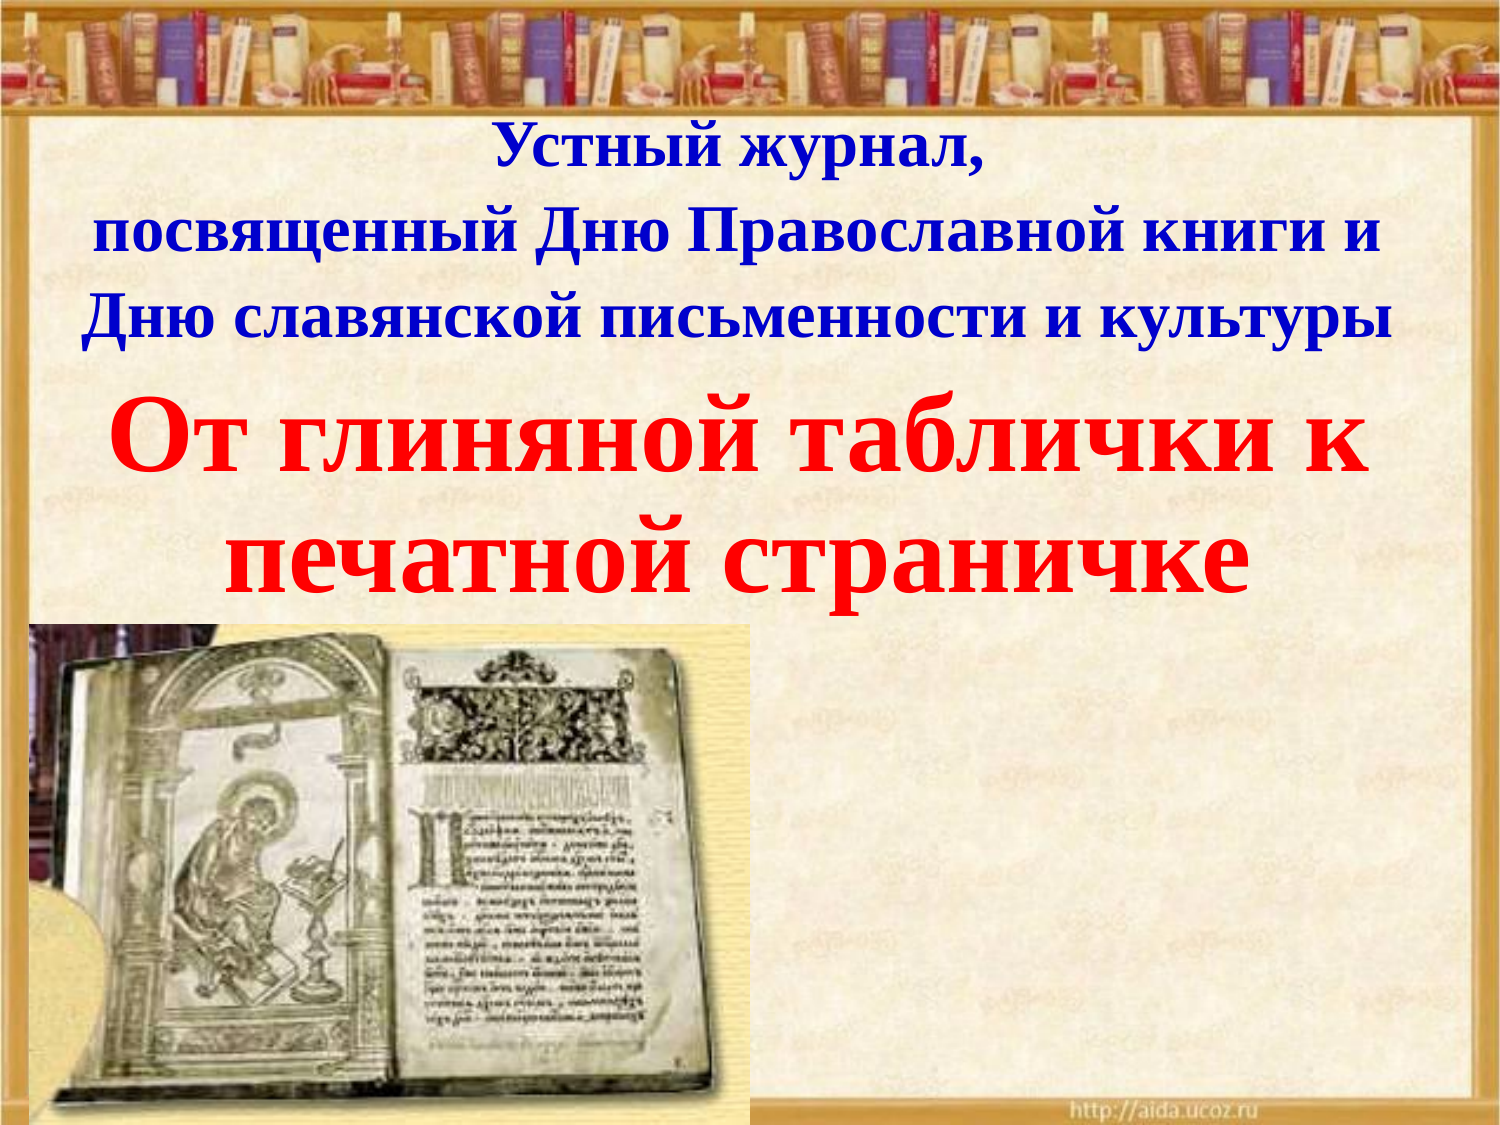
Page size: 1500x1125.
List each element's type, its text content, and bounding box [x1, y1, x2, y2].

text_box Устный журнал, посвященный Дню Православной книги и Дню славянской письменности и культуры От глиняной таблички к печатной страничке [0, 101, 1477, 515]
picture [0, 0, 1500, 1125]
